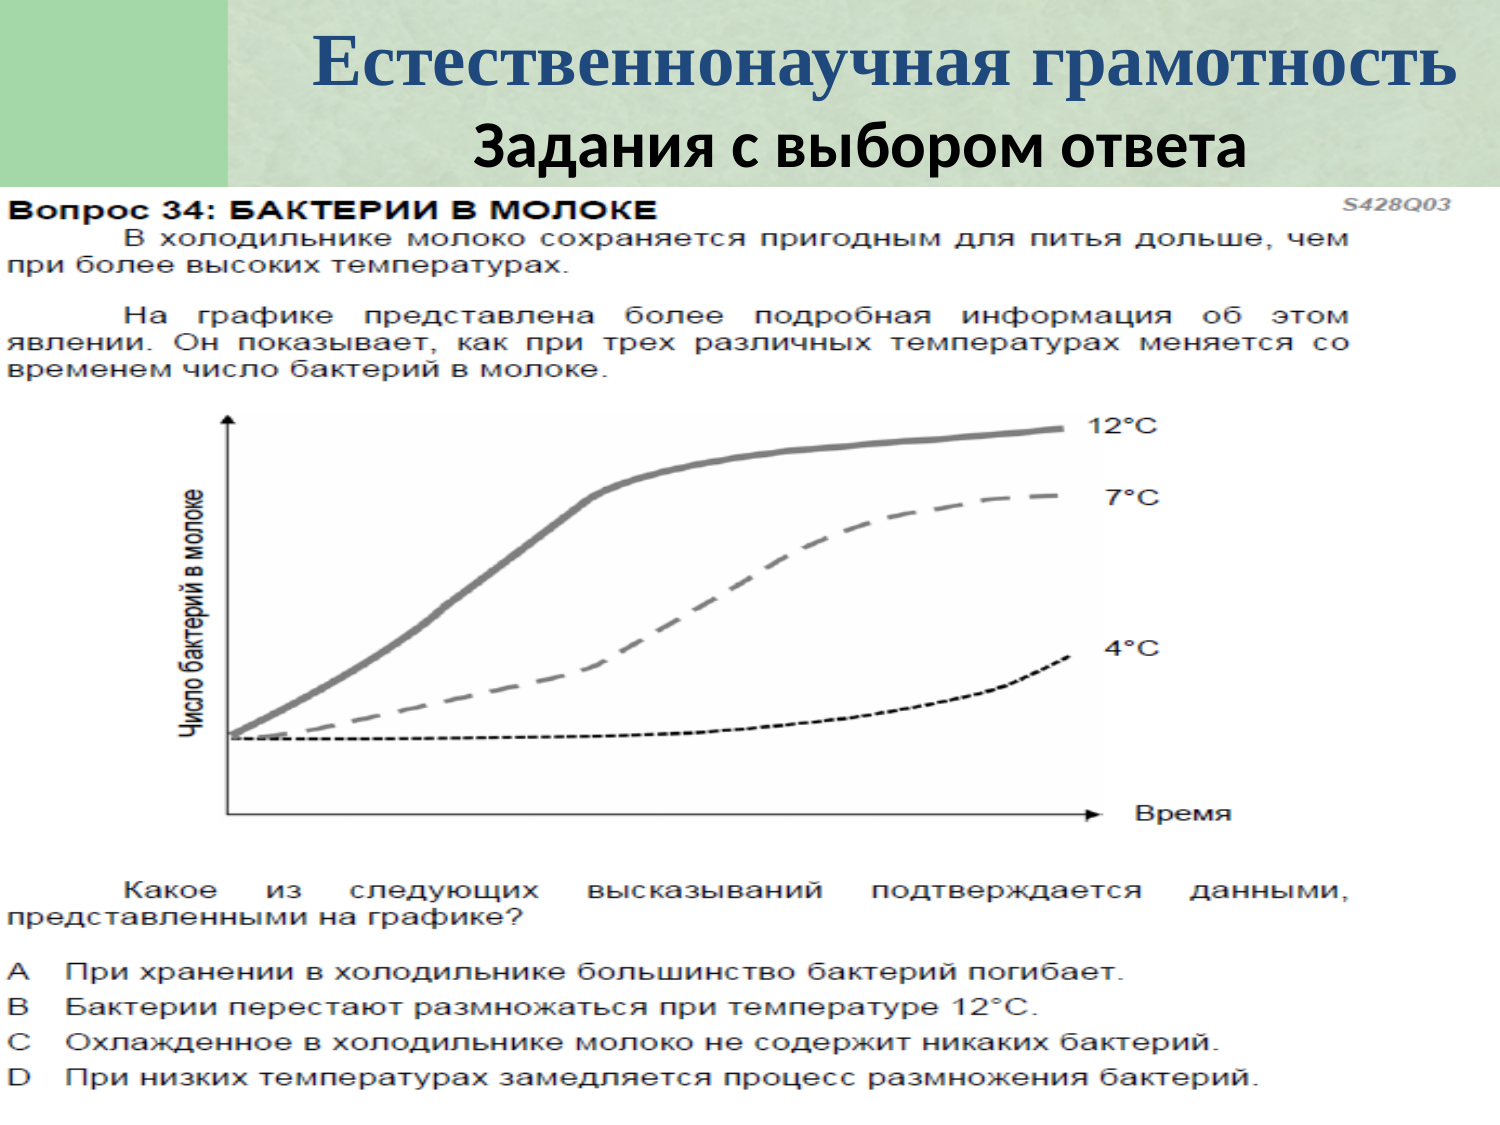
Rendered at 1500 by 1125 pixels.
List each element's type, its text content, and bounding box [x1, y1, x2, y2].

text_box Естественнонаучная грамотность Задания с выбором ответа [222, 7, 1500, 185]
picture [0, 0, 1500, 1125]
